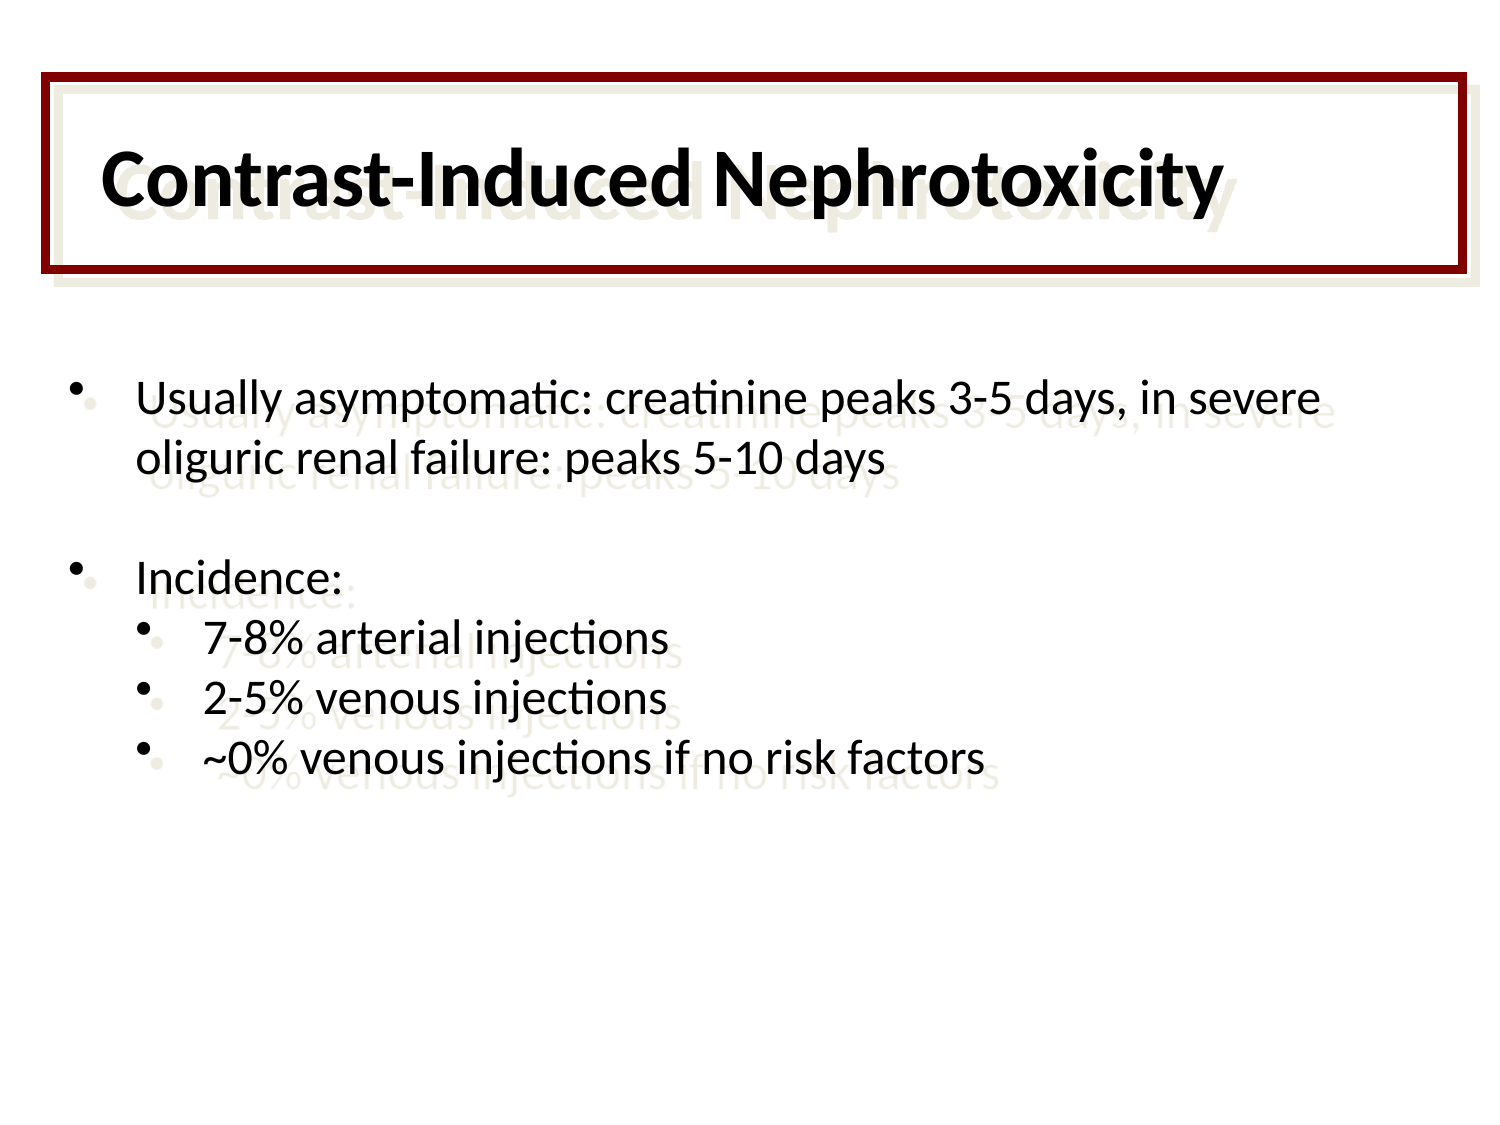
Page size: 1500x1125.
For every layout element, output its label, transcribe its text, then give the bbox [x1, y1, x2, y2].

text_box Usually asymptomatic: creatinine peaks 3-5 days, in severe oliguric renal failure: peaks 5-10 days Incidence: 7-8% arterial injections 2-5% venous injections ~0% venous injections if no risk factors [68, 319, 1455, 1015]
text_box Contrast-Induced Nephrotoxicity [45, 77, 1463, 270]
